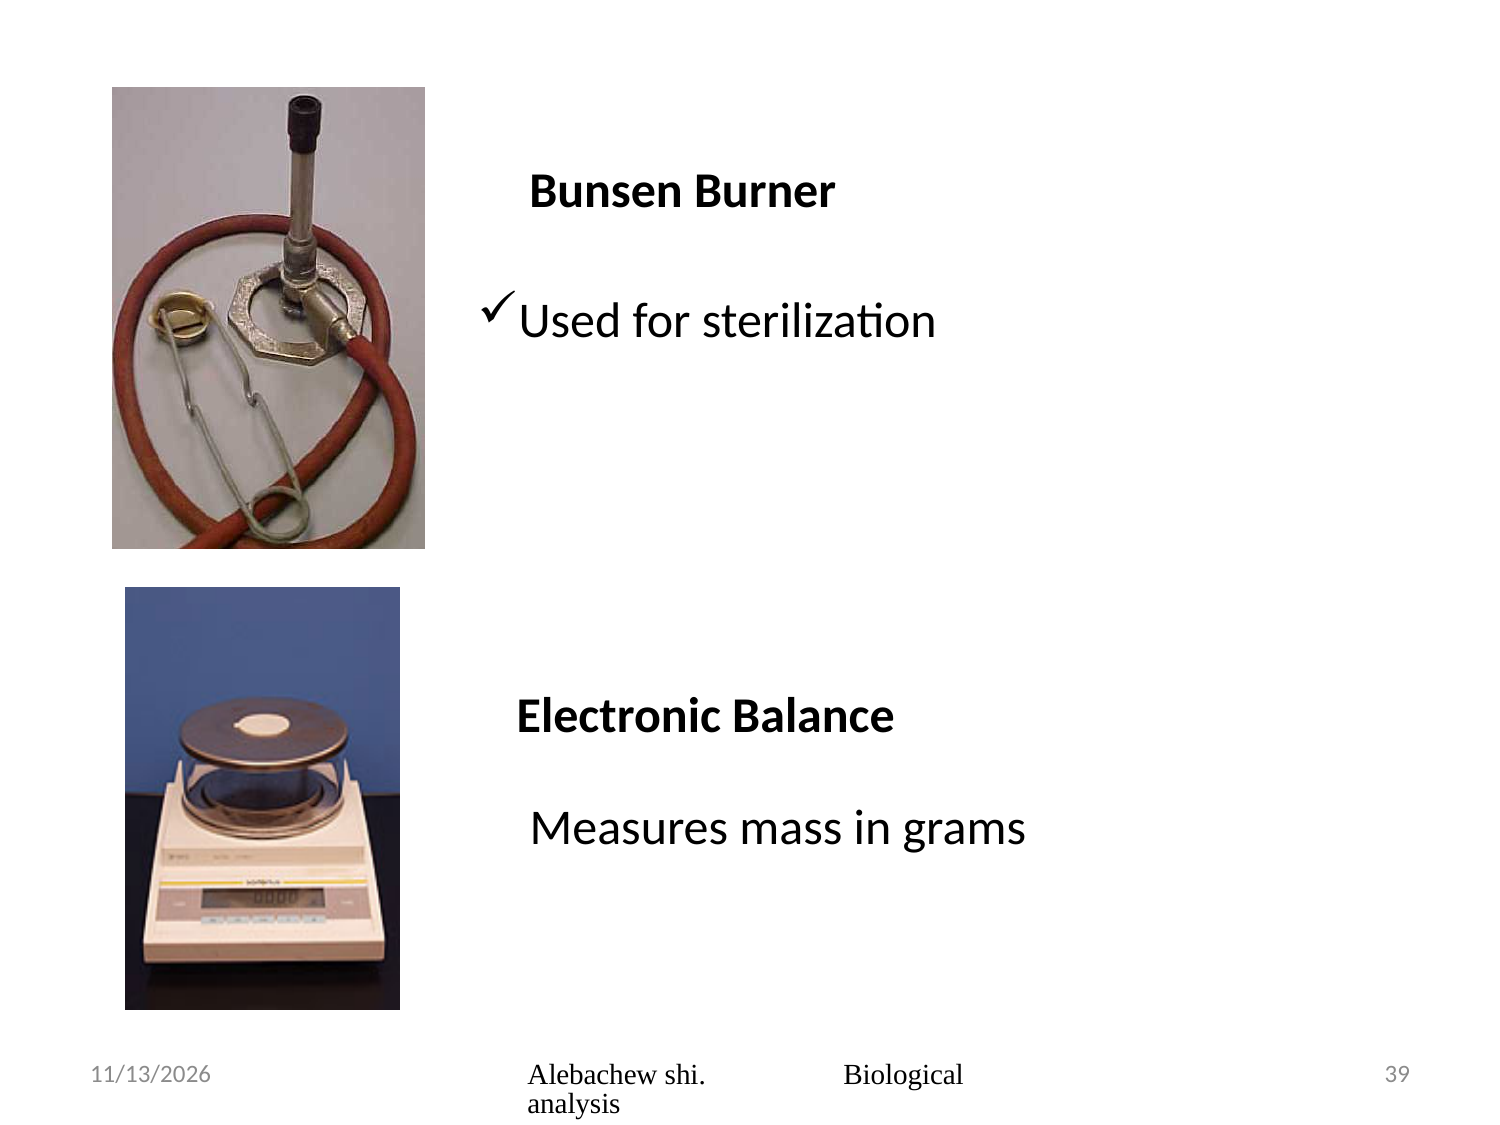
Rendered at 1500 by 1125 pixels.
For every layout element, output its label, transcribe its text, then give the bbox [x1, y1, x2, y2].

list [112, 87, 426, 549]
text_box Measures mass in grams [514, 787, 1042, 863]
text_box Bunsen Burner [514, 149, 863, 225]
footer Alebachew shi. Biological analysis [512, 1042, 988, 1103]
text_box Electronic Balance [501, 674, 911, 750]
picture [124, 587, 401, 1010]
text_box Used for sterilization [462, 249, 1313, 355]
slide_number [75, 1042, 425, 1103]
slide_number 39 [1074, 1042, 1425, 1103]
